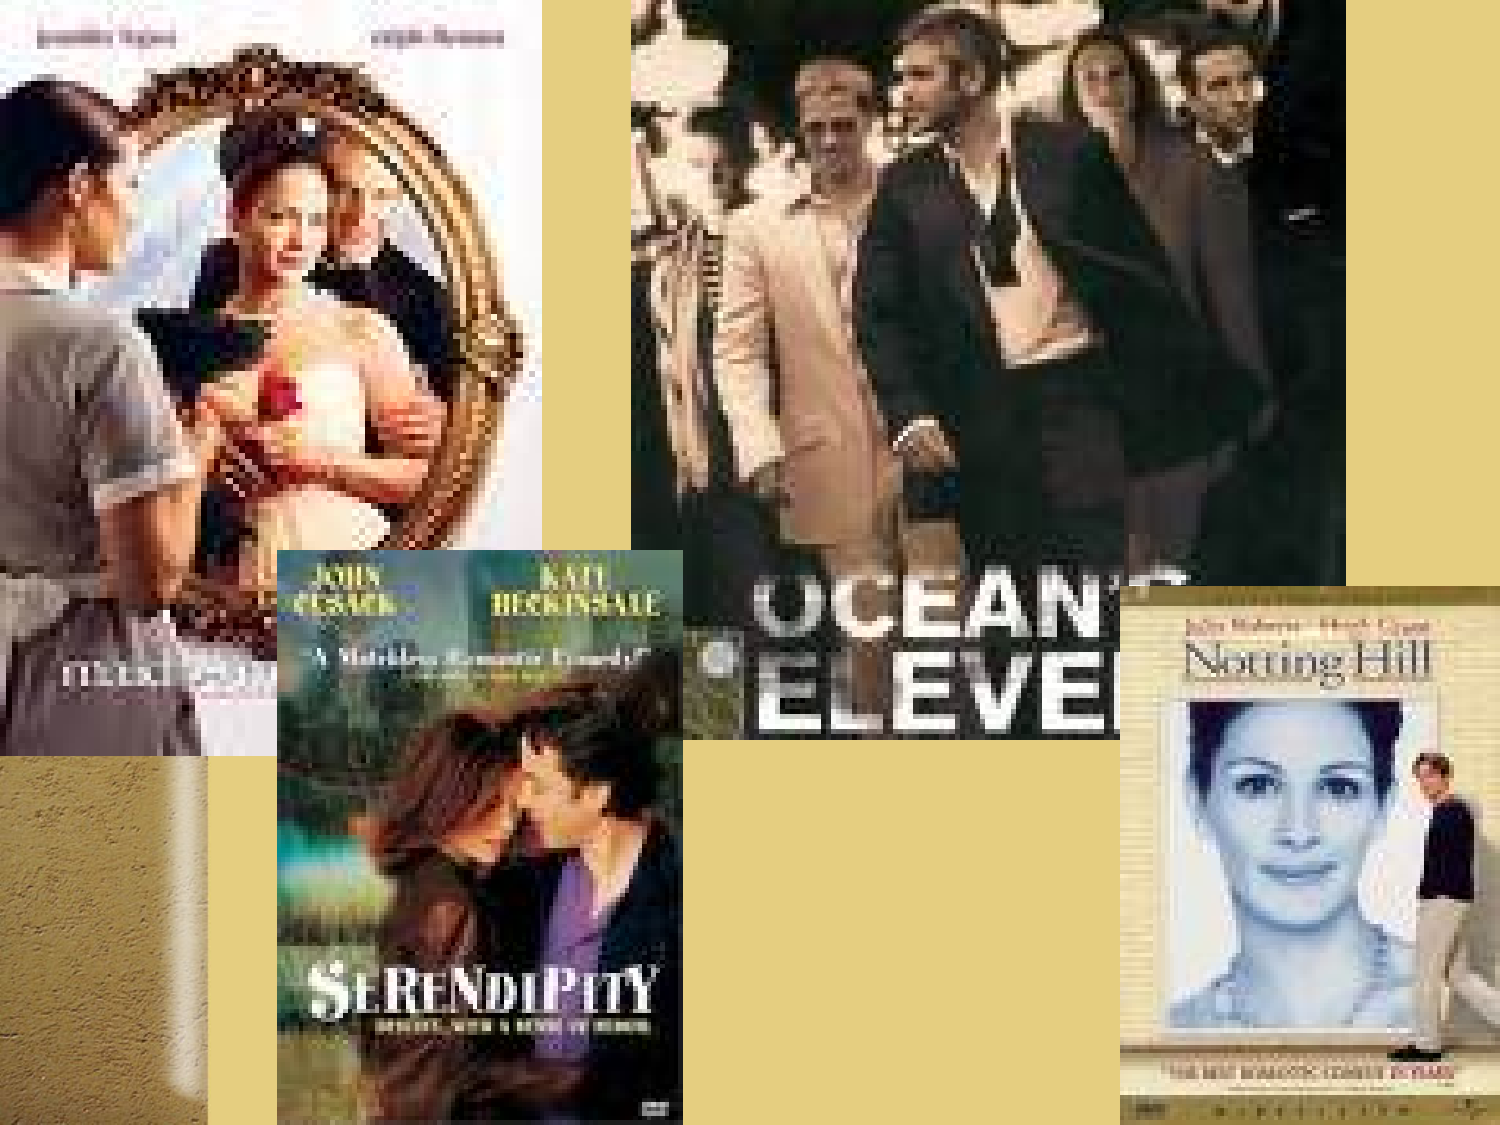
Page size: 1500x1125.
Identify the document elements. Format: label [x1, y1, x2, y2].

list [1120, 585, 1500, 1125]
picture [0, 0, 1500, 1125]
